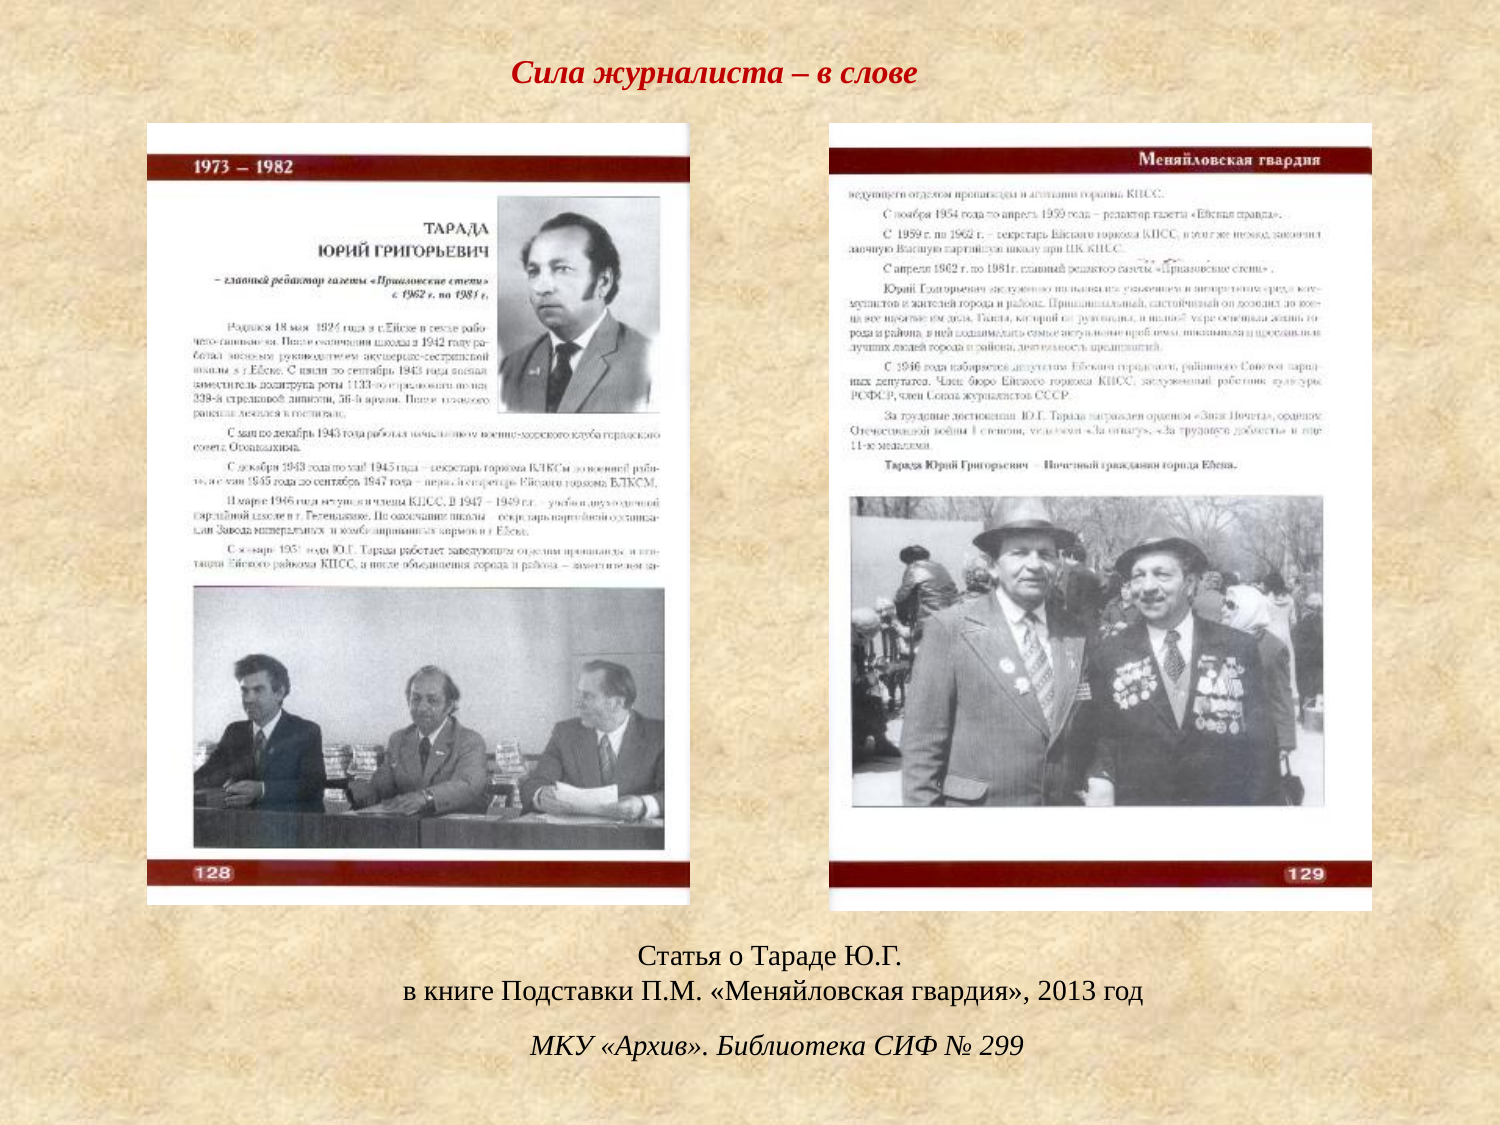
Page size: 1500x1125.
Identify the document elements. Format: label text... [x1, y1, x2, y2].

text_box Сила журналиста – в слове [496, 42, 934, 98]
picture [0, 0, 1500, 1125]
text_box Статья о Тараде Ю.Г. в книге Подставки П.М. «Меняйловская гвардия», 2013 год МКУ «Архив». Библиотека СИФ № 299 [383, 928, 1164, 1069]
